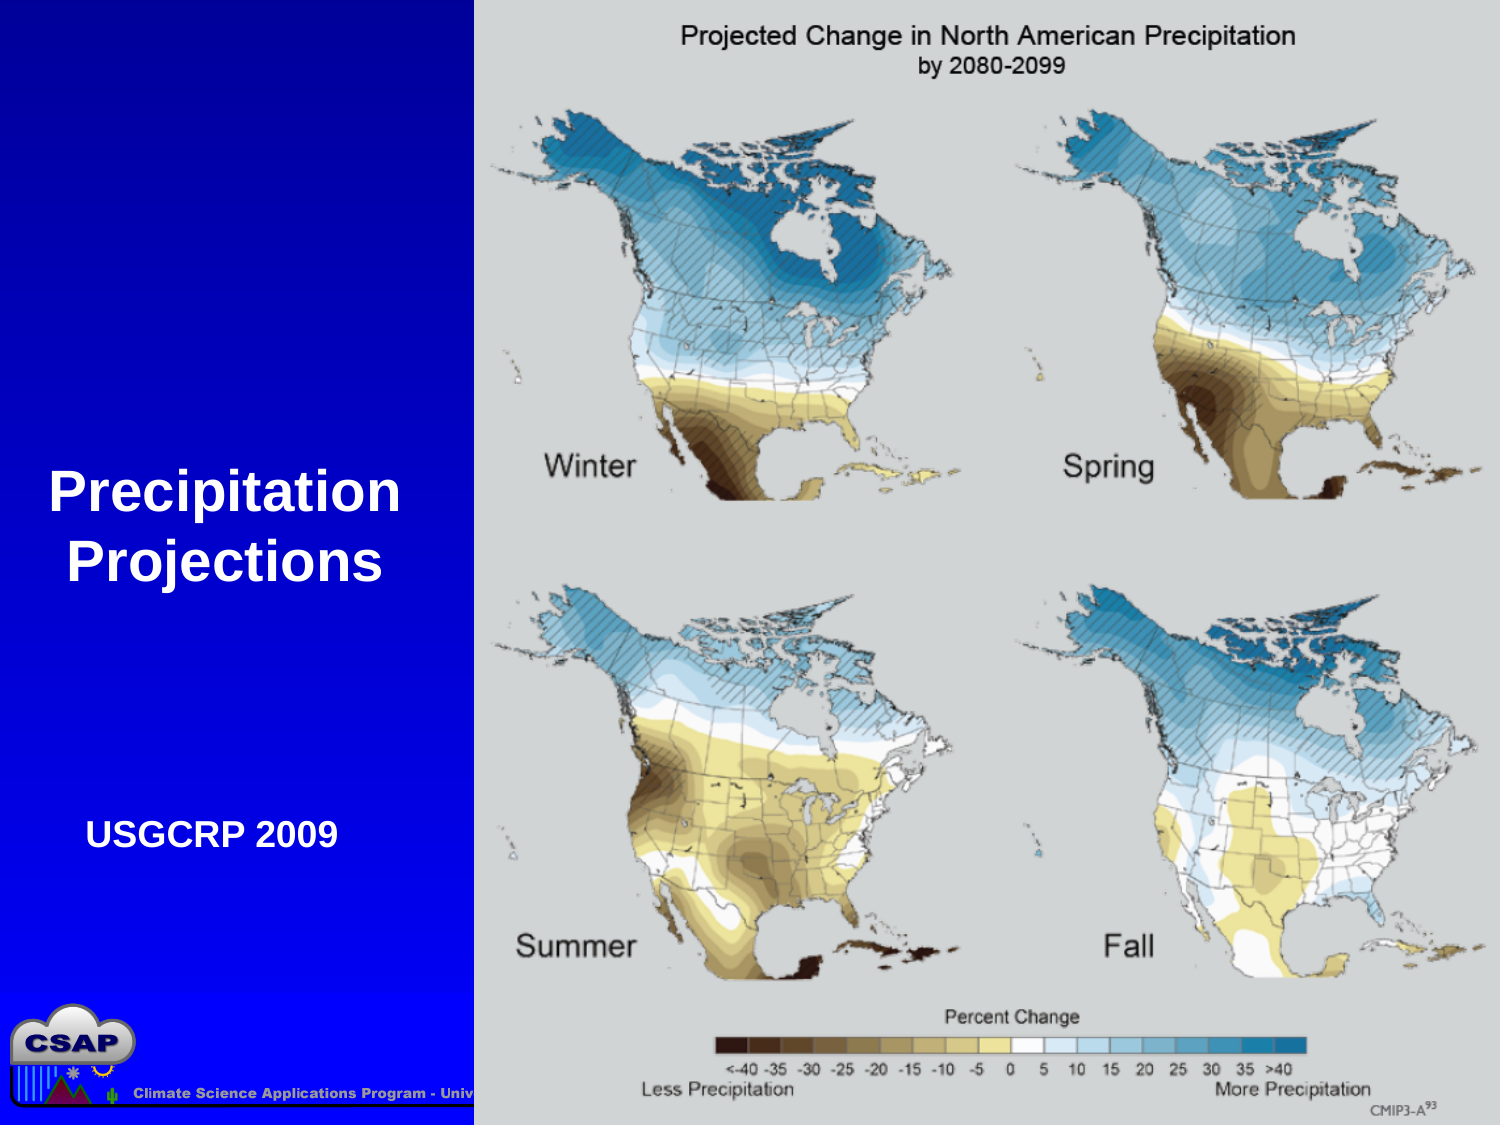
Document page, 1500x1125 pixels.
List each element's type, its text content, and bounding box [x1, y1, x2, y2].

picture [0, 0, 1500, 1125]
title Precipitation Projections [30, 428, 421, 617]
text_box USGCRP 2009 [70, 802, 354, 862]
